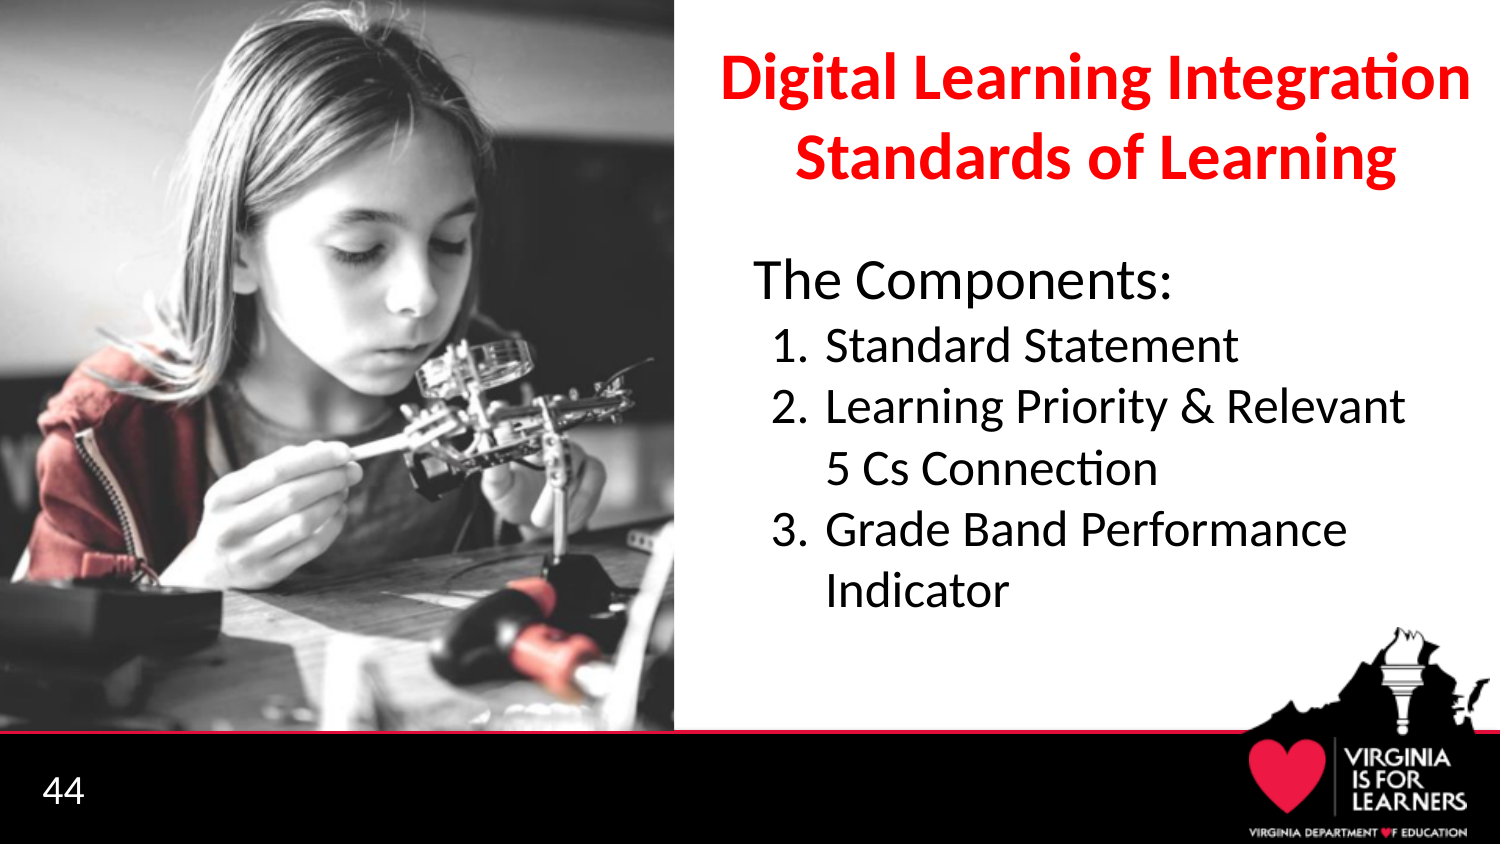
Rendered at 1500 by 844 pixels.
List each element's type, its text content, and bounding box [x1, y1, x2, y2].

picture [0, 0, 675, 731]
picture [1240, 627, 1490, 736]
picture [1249, 737, 1467, 838]
title Digital Learning Integration Standards of Learning [702, 25, 1491, 197]
list The Components: Standard Statement Learning Priority & Relevant 5 Cs Connection Grade Band Performance Indicator [738, 233, 1439, 634]
